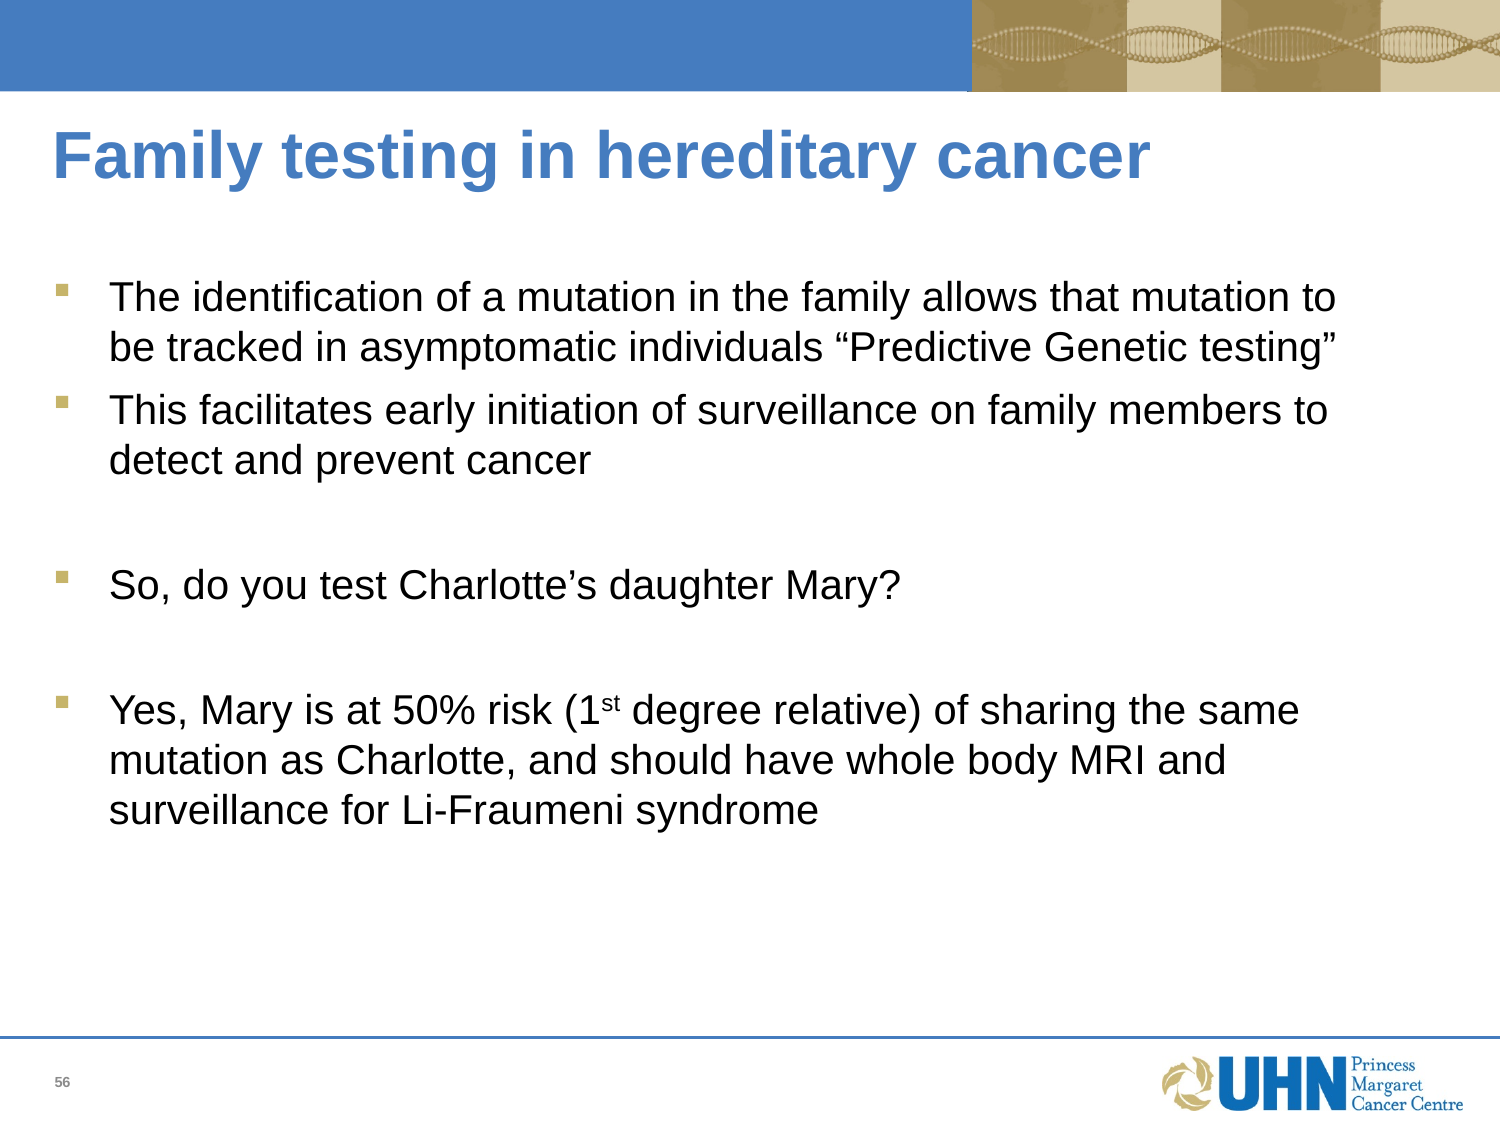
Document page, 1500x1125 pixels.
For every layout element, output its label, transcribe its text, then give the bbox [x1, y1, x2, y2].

text_box Yes, Mary is at 50% risk (1st degree relative) of sharing the same mutation as Charlotte, and should have whole body MRI and surveillance for Li-Fraumeni syndrome [37, 674, 1400, 963]
slide_number 56 [37, 1051, 88, 1112]
picture [972, 0, 1500, 92]
list The identification of a mutation in the family allows that mutation to be tracked in asymptomatic individuals “Predictive Genetic testing” This facilitates early initiation of surveillance on family members to detect and prevent cancer So, do you test Charlotte’s daughter Mary? [37, 262, 1400, 638]
title Family testing in hereditary cancer [37, 104, 1463, 246]
picture [1162, 1056, 1463, 1111]
